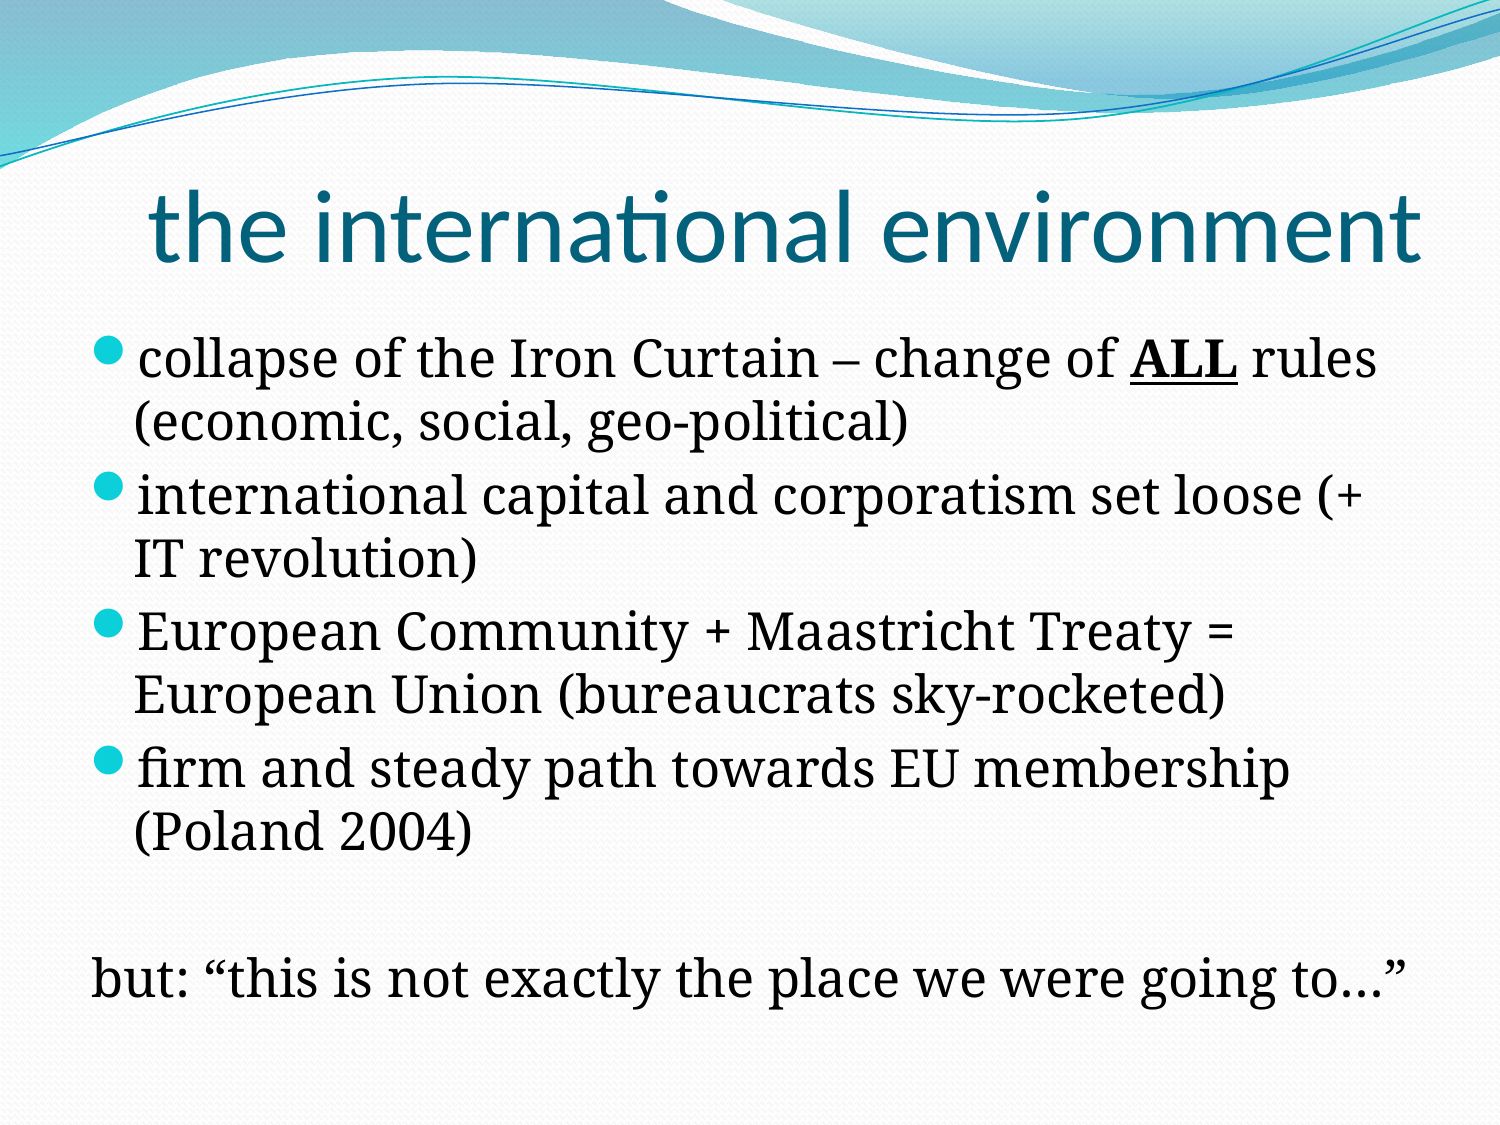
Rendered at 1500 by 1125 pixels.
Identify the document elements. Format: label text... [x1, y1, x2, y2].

title the international environment [75, 115, 1425, 317]
list collapse of the Iron Curtain – change of ALL rules (economic, social, geo-political) international capital and corporatism set loose (+ IT revolution) European Community + Maastricht Treaty = European Union (bureaucrats sky-rocketed) firm and steady path towards EU membership (Poland 2004) but: “this is not exactly the place we were going to…” [75, 317, 1425, 1038]
